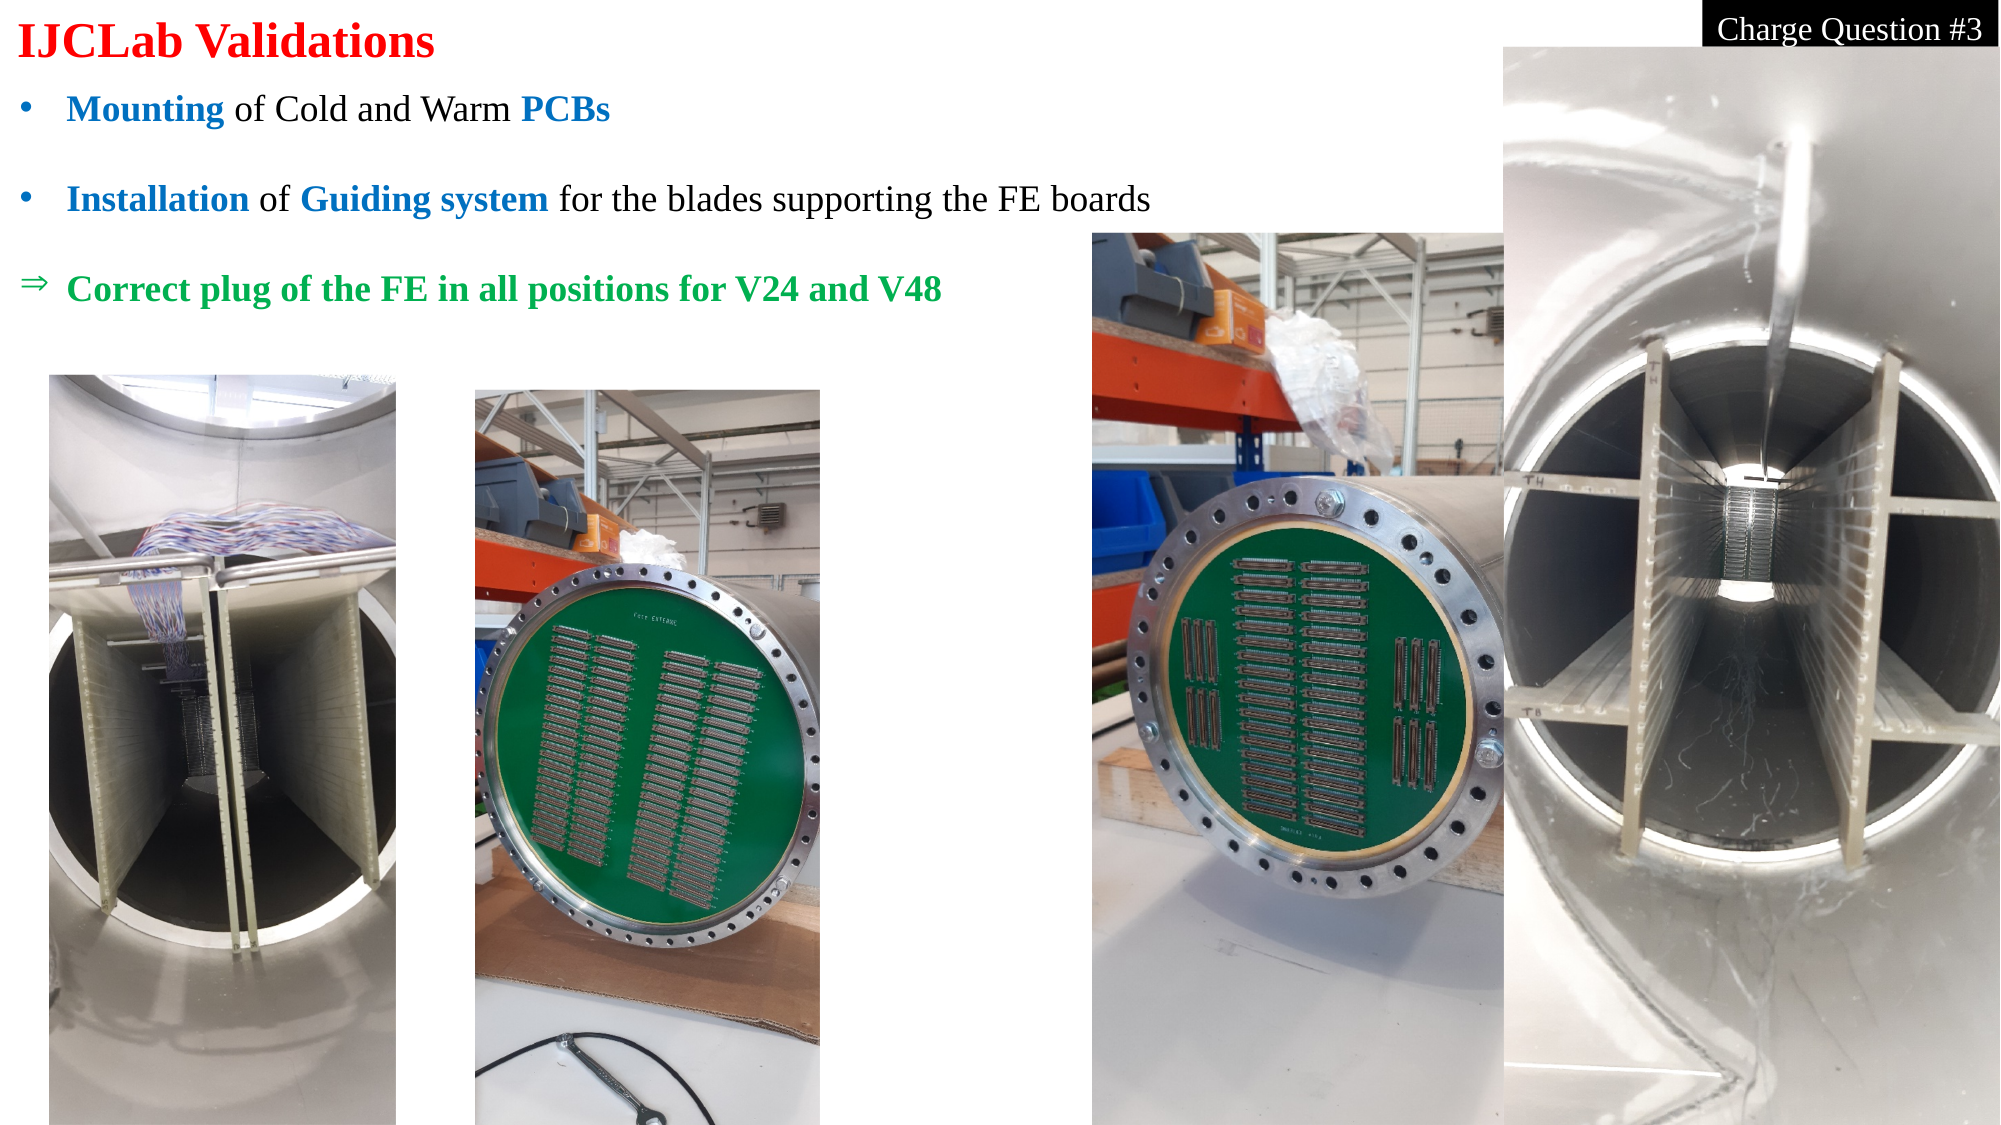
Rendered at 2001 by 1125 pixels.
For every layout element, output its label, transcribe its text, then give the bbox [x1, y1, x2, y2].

text_box Mounting of Cold and Warm PCBs Installation of Guiding system for the blades supporting the FE boards Correct plug of the FE in all positions for V24 and V48 [4, 76, 1167, 316]
text_box Charge Question #3 [1702, 0, 1999, 46]
text_box IJCLab Validations [2, 0, 451, 75]
picture [0, 48, 2000, 1125]
